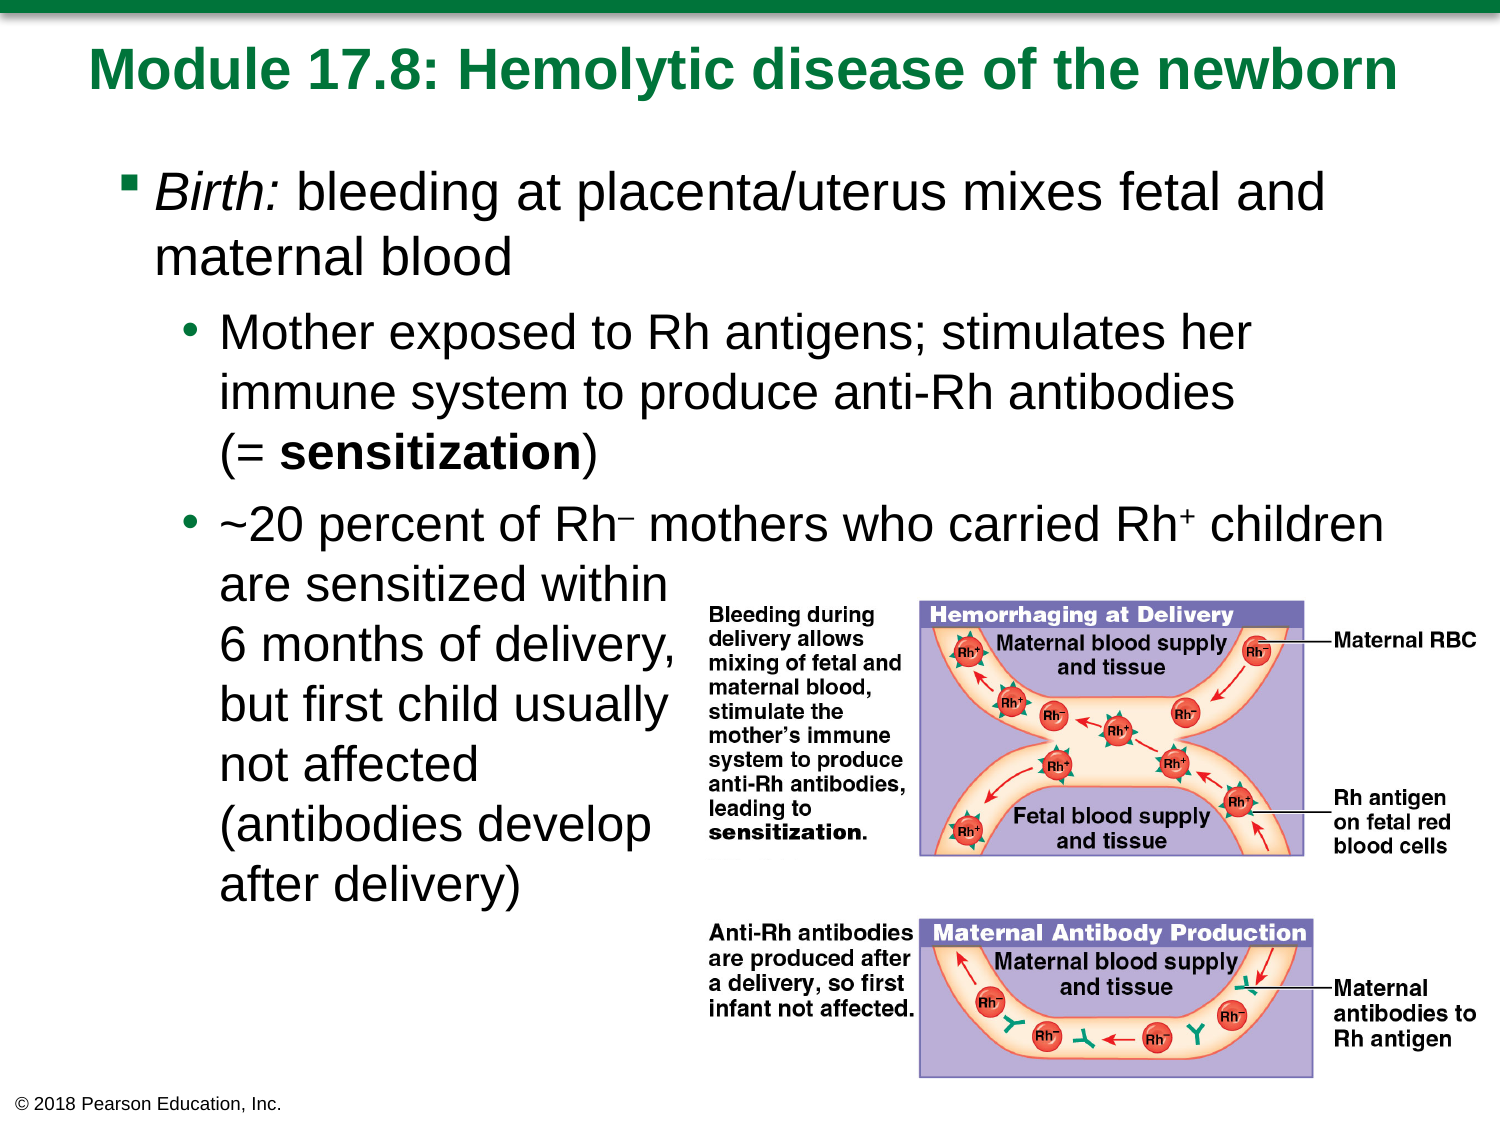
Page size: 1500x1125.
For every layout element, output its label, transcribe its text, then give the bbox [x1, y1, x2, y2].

picture [705, 597, 1479, 860]
list Birth: bleeding at placenta/uterus mixes fetal and maternal blood Mother exposed to Rh antigens; stimulates her immune system to produce anti-Rh antibodies (= sensitization) ~20 percent of Rh– mothers who carried Rh+ children are sensitized within 6 months of delivery, but first child usually not affected (antibodies develop after delivery) [73, 149, 1433, 1026]
title Module 17.8: Hemolytic disease of the newborn [73, 31, 1433, 124]
picture [705, 915, 1479, 1082]
footer © 2018 Pearson Education, Inc. [0, 1081, 507, 1125]
